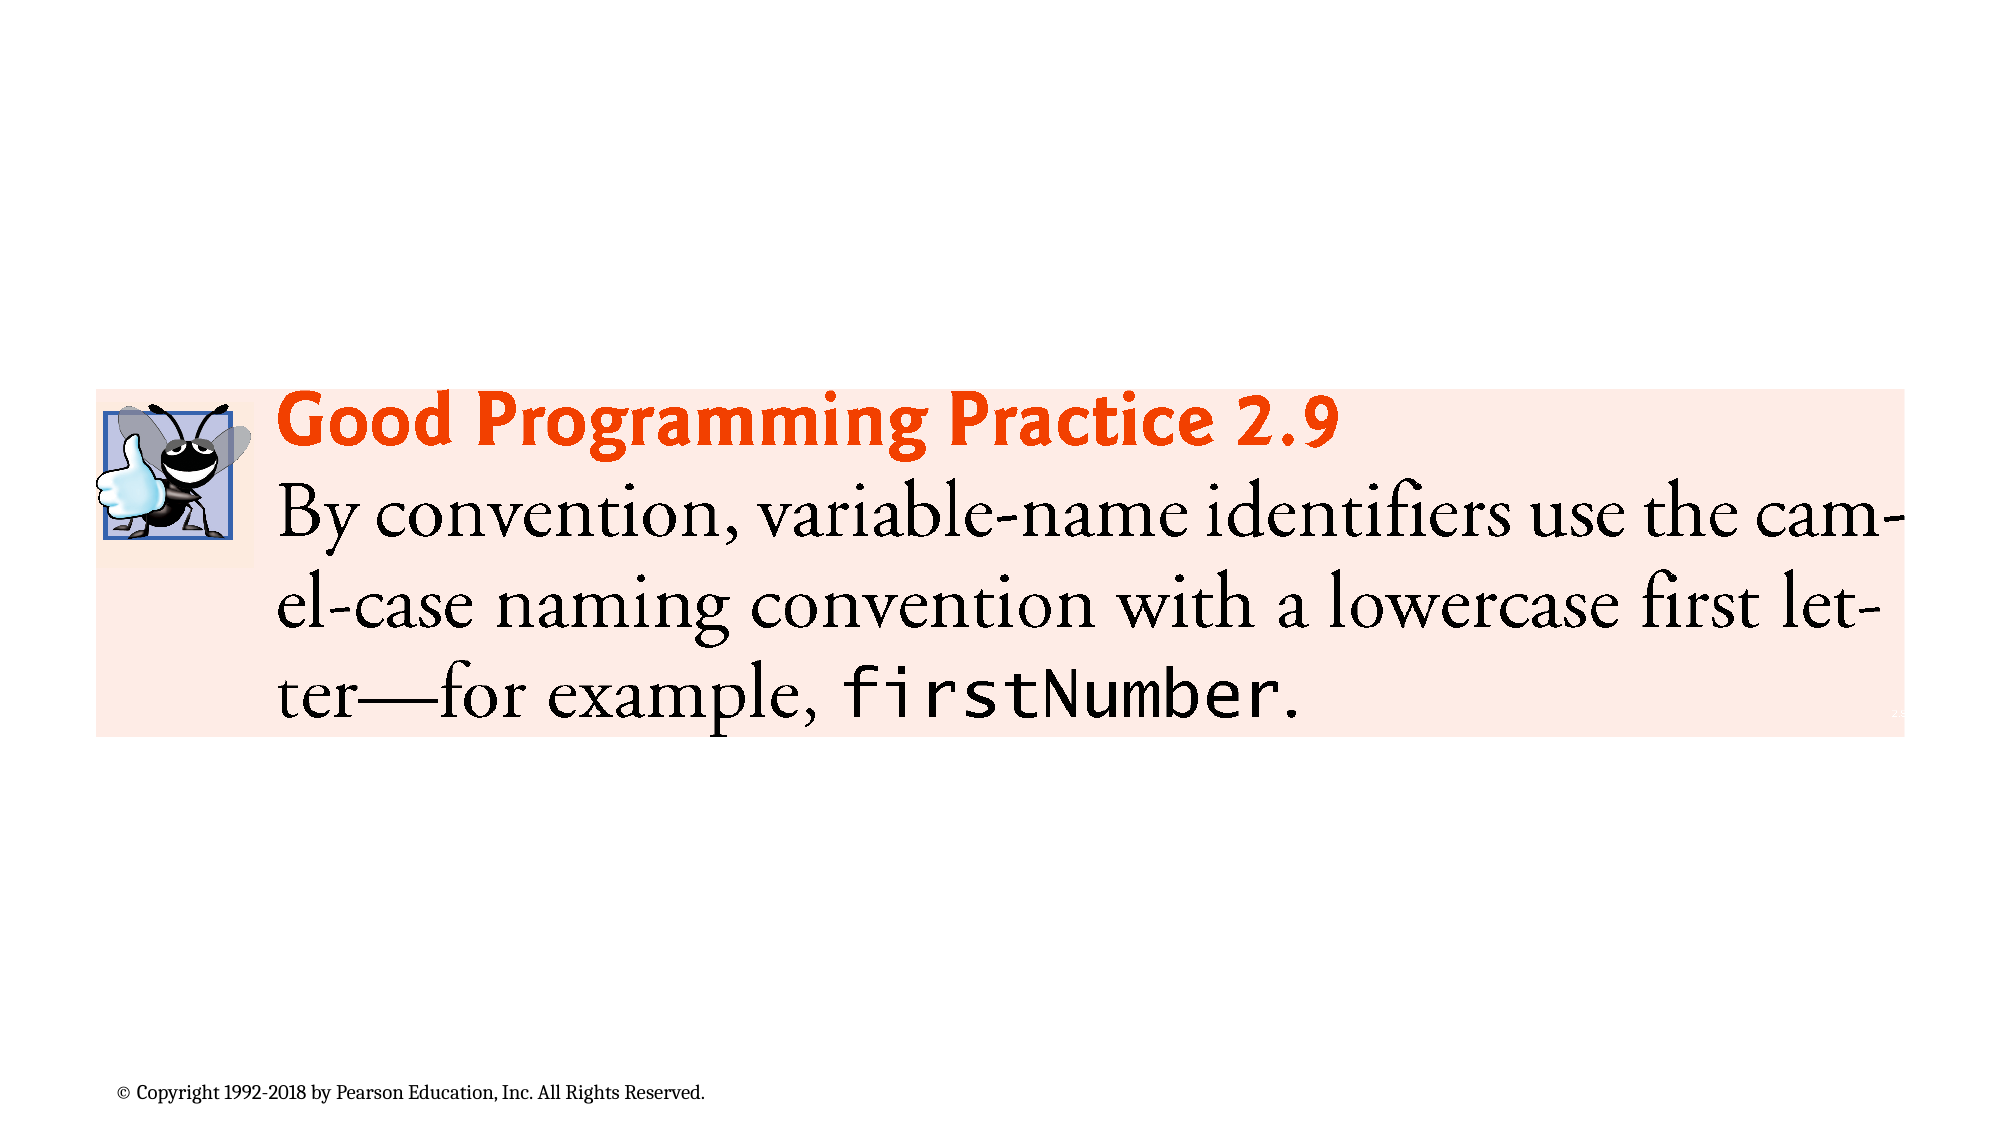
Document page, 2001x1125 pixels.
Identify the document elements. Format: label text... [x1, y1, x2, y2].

picture [0, 291, 2000, 833]
footer © Copyright 1992-2018 by Pearson Education, Inc. All Rights Reserved. [99, 1051, 1473, 1112]
